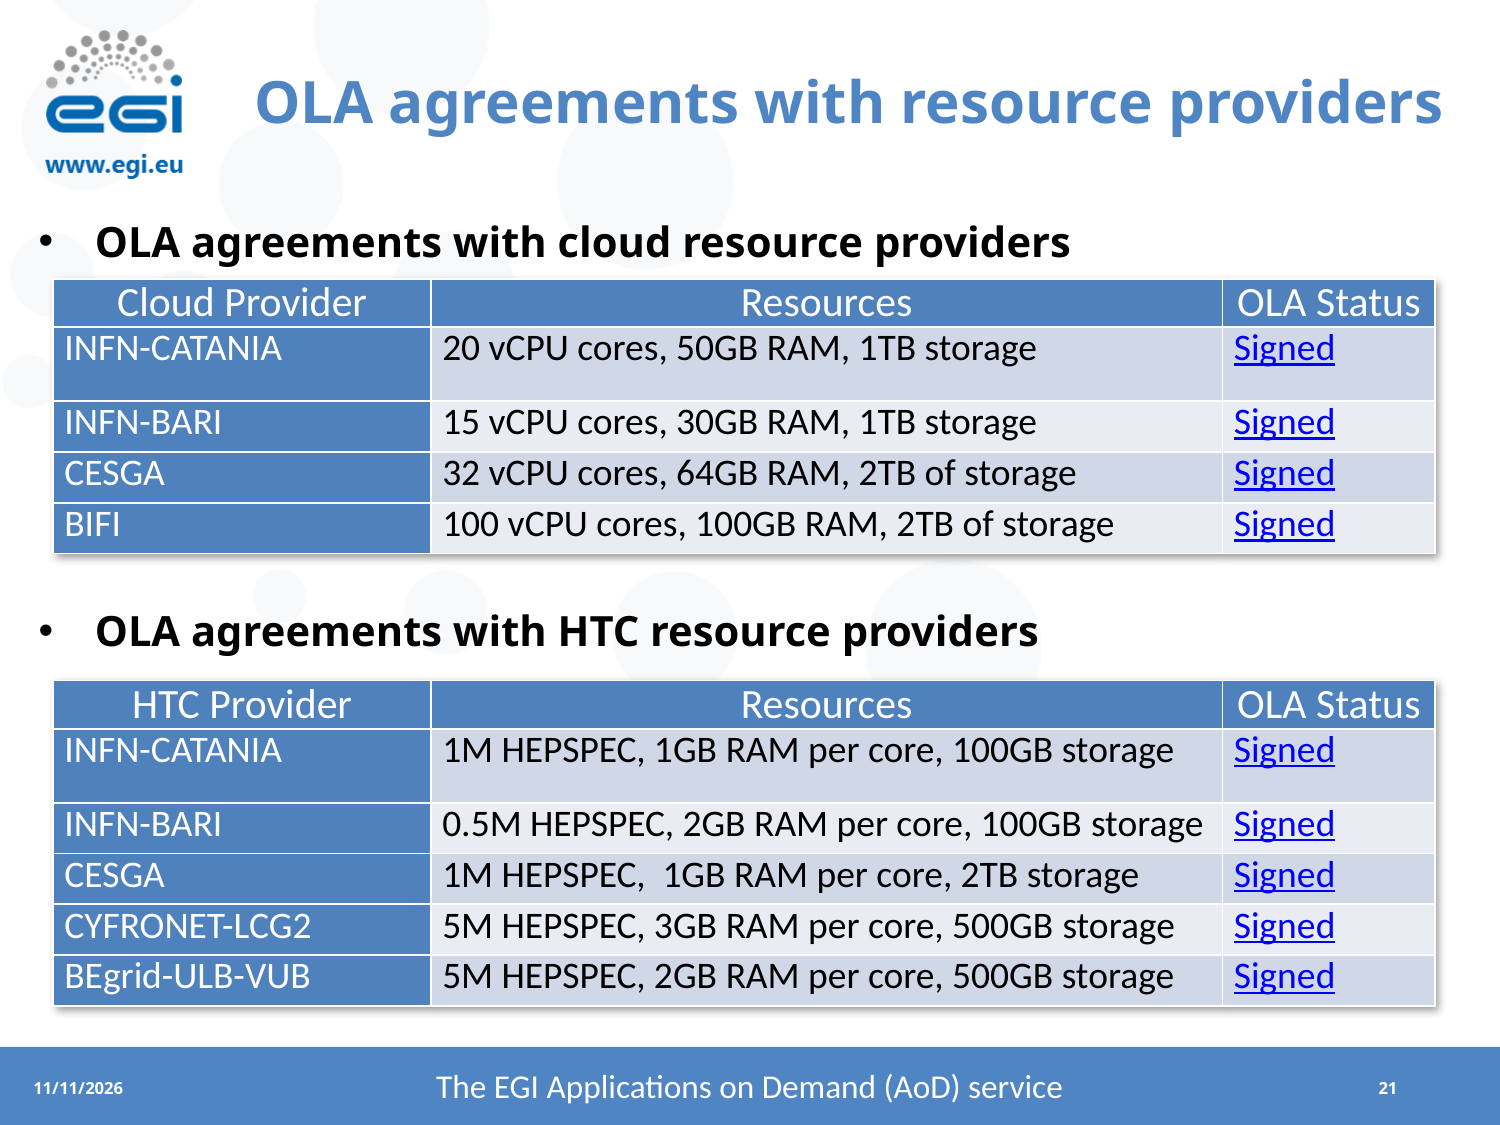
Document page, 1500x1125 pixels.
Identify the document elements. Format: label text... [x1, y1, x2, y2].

table_header Resources [432, 280, 1222, 326]
table_cell Signed [1223, 328, 1434, 400]
table_cell Signed [1223, 956, 1434, 1005]
text_box OLA agreements with HTC resource providers [23, 597, 1479, 669]
table_cell Signed [1223, 804, 1434, 853]
table_cell CESGA [54, 453, 430, 502]
table_cell 15 vCPU cores, 30GB RAM, 1TB storage [432, 402, 1222, 451]
table_header OLA Status [1223, 681, 1434, 728]
title OLA agreements with resource providers [194, 30, 1459, 171]
table_cell 5M HEPSPEC, 2GB RAM per core, 500GB storage [432, 956, 1222, 1005]
table_cell BIFI [54, 504, 430, 553]
table_cell 32 vCPU cores, 64GB RAM, 2TB of storage [432, 453, 1222, 502]
table_cell 1M HEPSPEC, 1GB RAM per core, 2TB storage [432, 854, 1222, 903]
table_cell CYFRONET-LCG2 [54, 905, 430, 954]
picture [3, 0, 1076, 772]
table_cell Signed [1223, 854, 1434, 903]
table_cell 100 vCPU cores, 100GB RAM, 2TB of storage [432, 504, 1222, 553]
table_header Resources [432, 681, 1222, 728]
table_cell Signed [1223, 730, 1434, 802]
table_cell INFN-CATANIA [54, 730, 430, 802]
table_cell CESGA [54, 854, 430, 903]
table_cell Signed [1223, 905, 1434, 954]
table_cell Signed [1223, 453, 1434, 502]
list OLA agreements with cloud resource providers [23, 208, 1479, 279]
table_cell INFN-BARI [54, 402, 430, 451]
table_cell Signed [1223, 504, 1434, 553]
table_cell BEgrid-ULB-VUB [54, 956, 430, 1005]
table_cell 5M HEPSPEC, 3GB RAM per core, 500GB storage [432, 905, 1222, 954]
text_box The EGI Applications on Demand (AoD) service [194, 1057, 1306, 1118]
table_header Cloud Provider [54, 280, 430, 326]
table_cell INFN-CATANIA [54, 328, 430, 400]
table_cell 1M HEPSPEC, 1GB RAM per core, 100GB storage [432, 730, 1222, 802]
table_cell 20 vCPU cores, 50GB RAM, 1TB storage [432, 328, 1222, 400]
table_header OLA Status [1223, 280, 1434, 326]
table_cell Signed [1223, 402, 1434, 451]
table_cell 0.5M HEPSPEC, 2GB RAM per core, 100GB storage [432, 804, 1222, 853]
table_cell INFN-BARI [54, 804, 430, 853]
table_header HTC Provider [54, 681, 430, 728]
